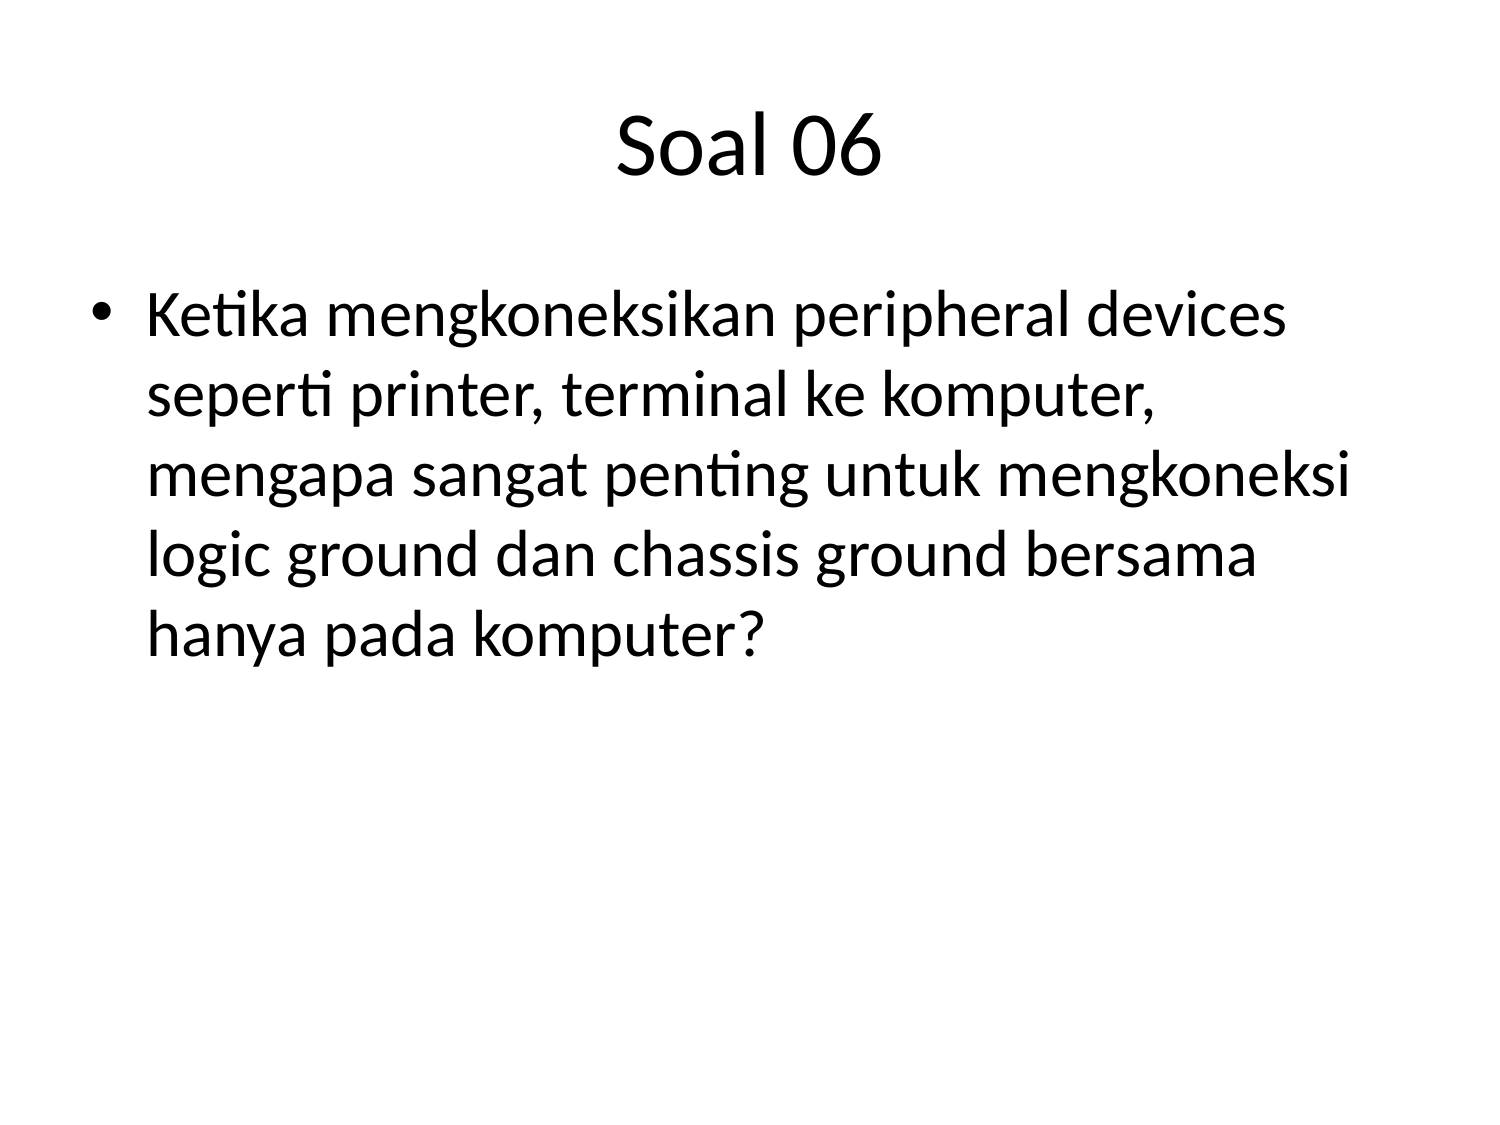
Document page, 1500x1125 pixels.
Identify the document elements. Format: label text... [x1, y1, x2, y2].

list Ketika mengkoneksikan peripheral devices seperti printer, terminal ke komputer, mengapa sangat penting untuk mengkoneksi logic ground dan chassis ground bersama hanya pada komputer? [75, 262, 1425, 1005]
title Soal 06 [75, 45, 1425, 233]
